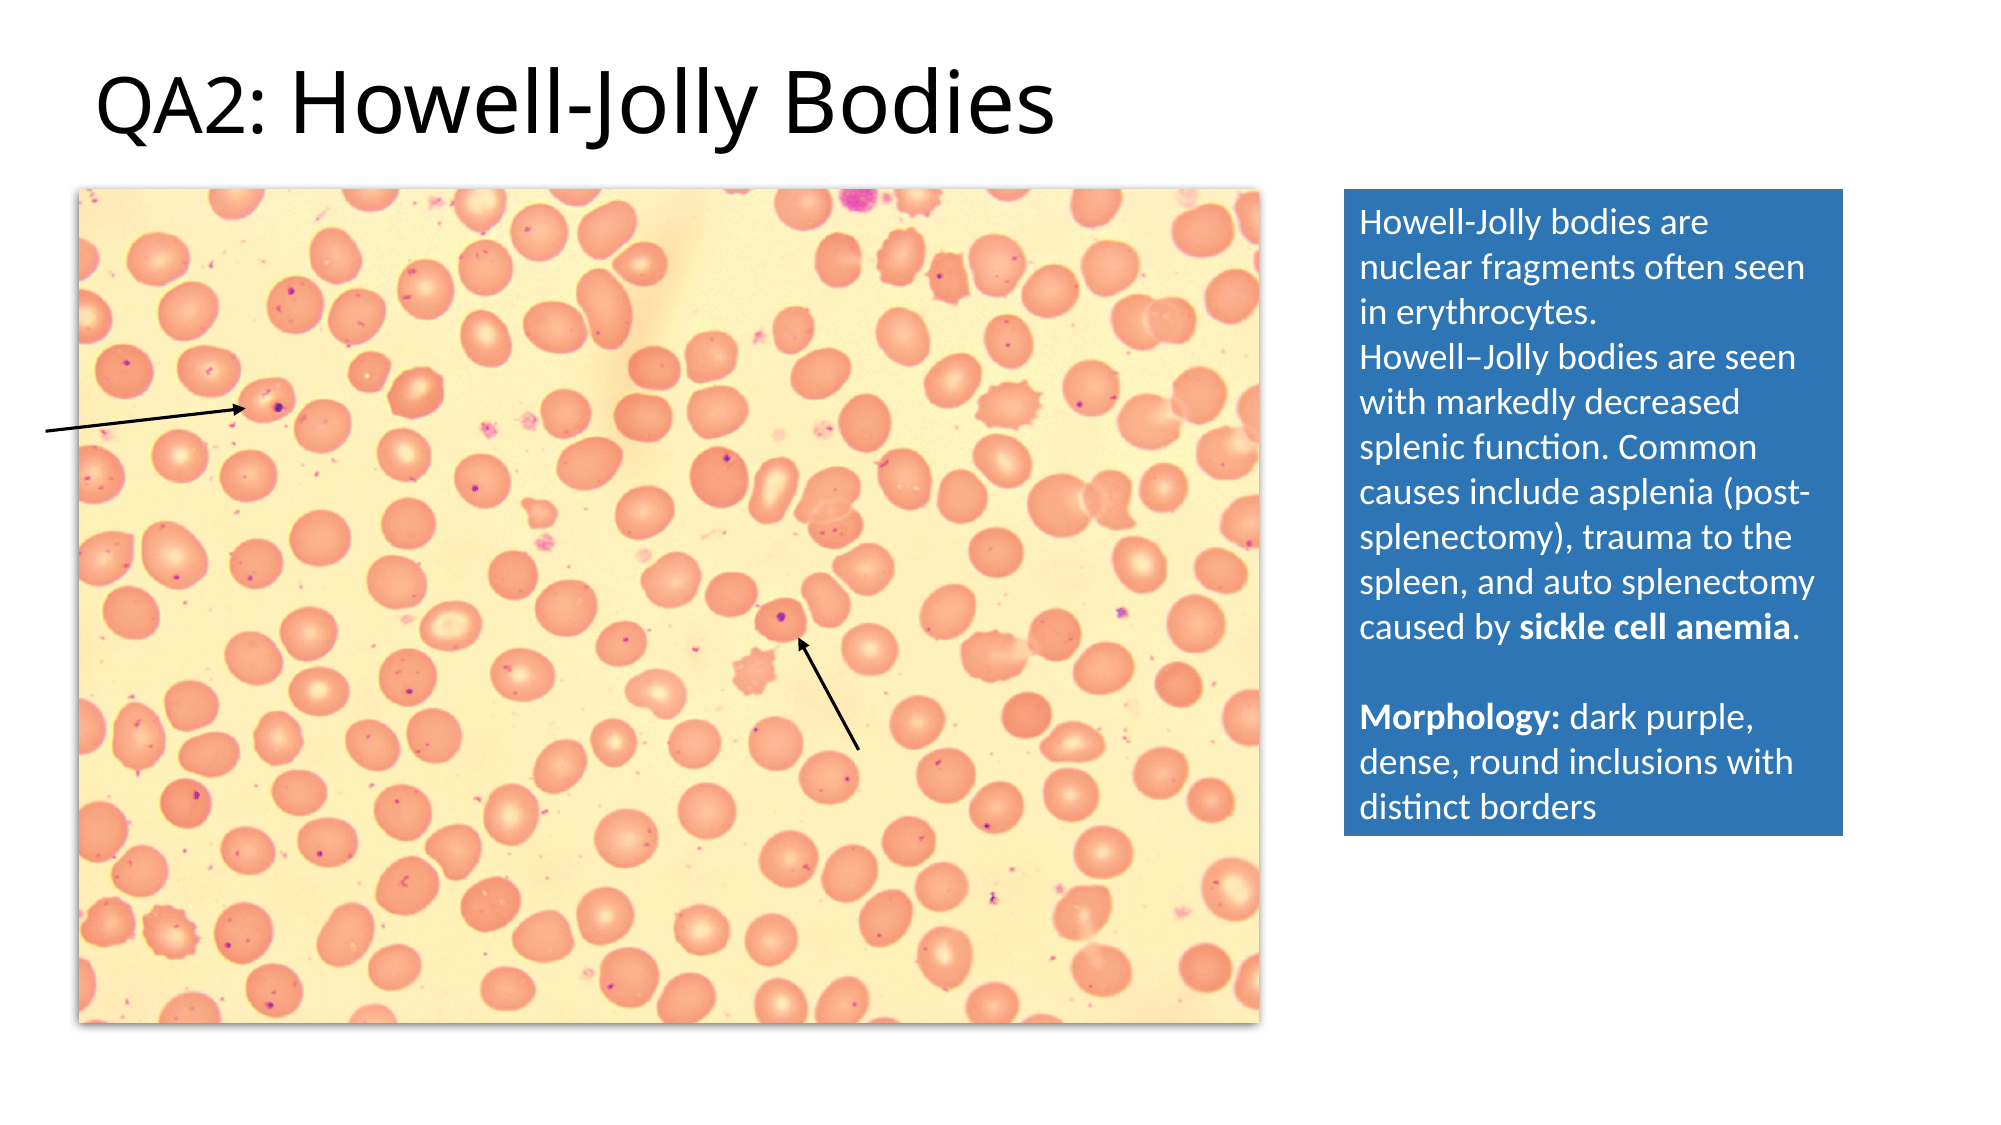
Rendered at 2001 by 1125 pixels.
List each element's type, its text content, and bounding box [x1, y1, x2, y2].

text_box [45, 408, 246, 432]
title QA2: Howell-Jolly Bodies [79, 50, 1805, 160]
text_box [798, 637, 859, 750]
picture [79, 189, 1259, 1023]
text_box Howell-Jolly bodies are nuclear fragments often seen in erythrocytes. Howell–Jolly bodies are seen with markedly decreased splenic function. Common causes include asplenia (post-splenectomy), trauma to the spleen, and auto splenectomy caused by sickle cell anemia. Morphology: dark purple, dense, round inclusions with distinct borders [1344, 189, 1843, 836]
